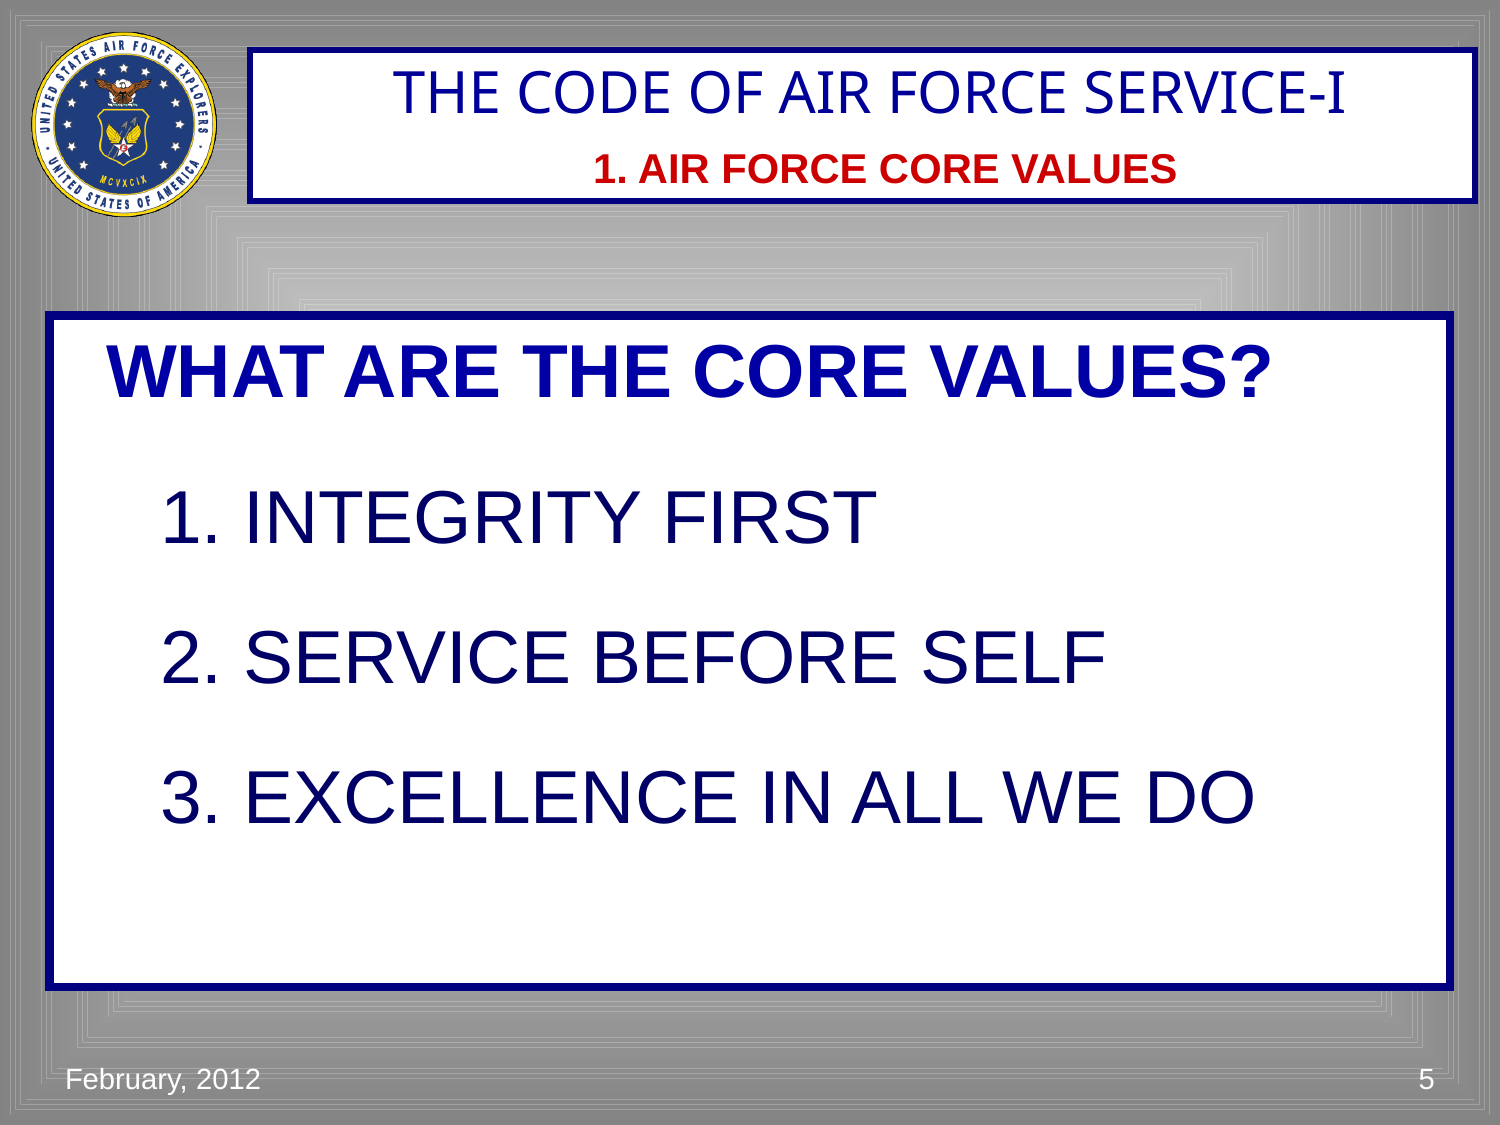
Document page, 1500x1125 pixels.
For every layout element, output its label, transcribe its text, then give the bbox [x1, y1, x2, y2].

text_box THE CODE OF AIR FORCE SERVICE-I 1. AIR FORCE CORE VALUES [249, 49, 1475, 202]
slide_number 5 [1074, 1024, 1450, 1103]
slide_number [50, 1024, 425, 1103]
list WHAT ARE THE CORE VALUES? 1. INTEGRITY FIRST 2. SERVICE BEFORE SELF 3. EXCELLENCE IN ALL WE DO [49, 315, 1451, 987]
picture [24, 24, 226, 226]
